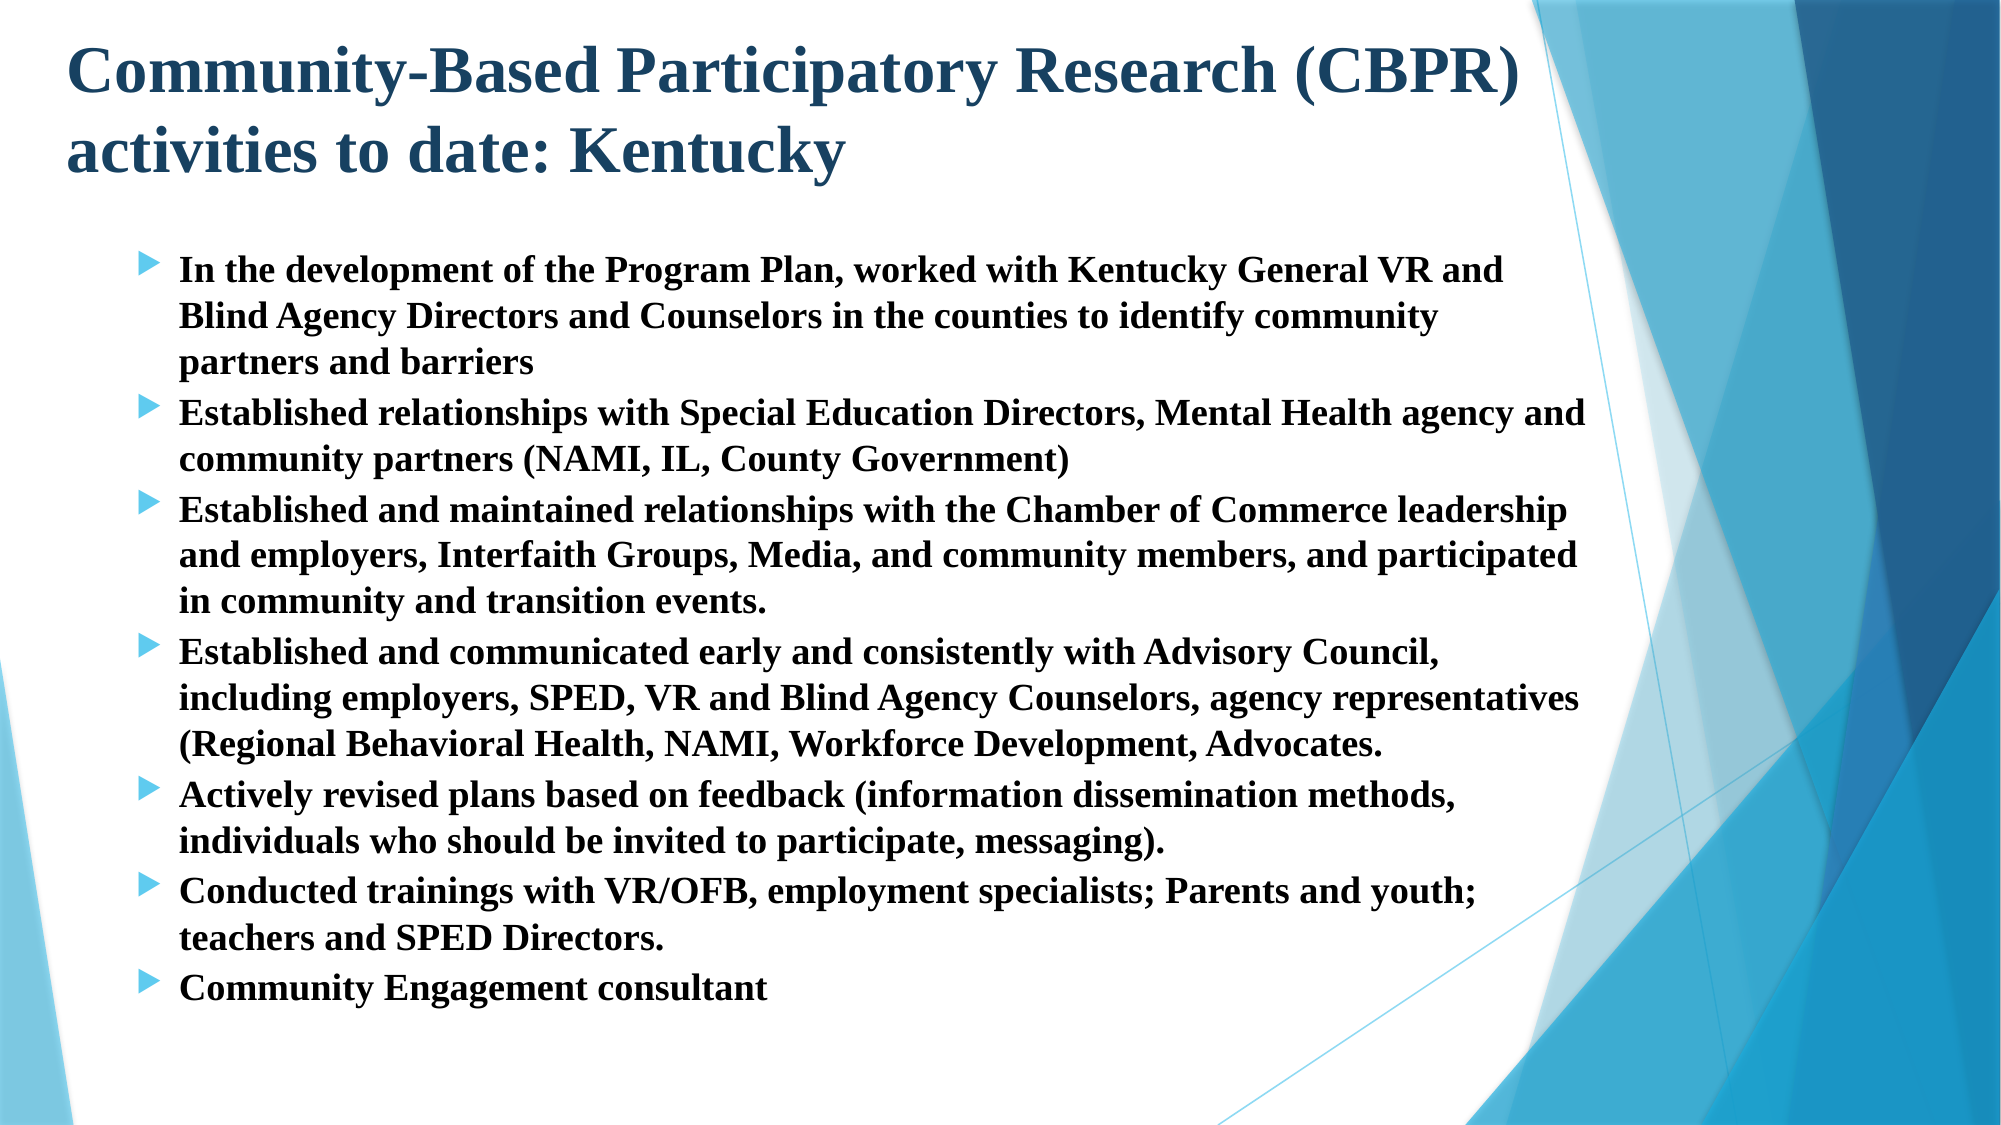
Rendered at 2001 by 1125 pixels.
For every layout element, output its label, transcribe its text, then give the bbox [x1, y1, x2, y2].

list In the development of the Program Plan, worked with Kentucky General VR and Blind Agency Directors and Counselors in the counties to identify community partners and barriers Established relationships with Special Education Directors, Mental Health agency and community partners (NAMI, IL, County Government) Established and maintained relationships with the Chamber of Commerce leadership and employers, Interfaith Groups, Media, and community members, and participated in community and transition events. Established and communicated early and consistently with Advisory Council, including employers, SPED, VR and Blind Agency Counselors, agency representatives (Regional Behavioral Health, NAMI, Workforce Development, Advocates. Actively revised plans based on feedback (information dissemination methods, individuals who should be invited to participate, messaging). Conducted trainings with VR/OFB, employment specialists; Parents and youth; teachers and SPED Directors. Community Engagement consultant [51, 200, 1605, 1066]
title Community-Based Participatory Research (CBPR) activities to date: Kentucky [51, 18, 1632, 200]
